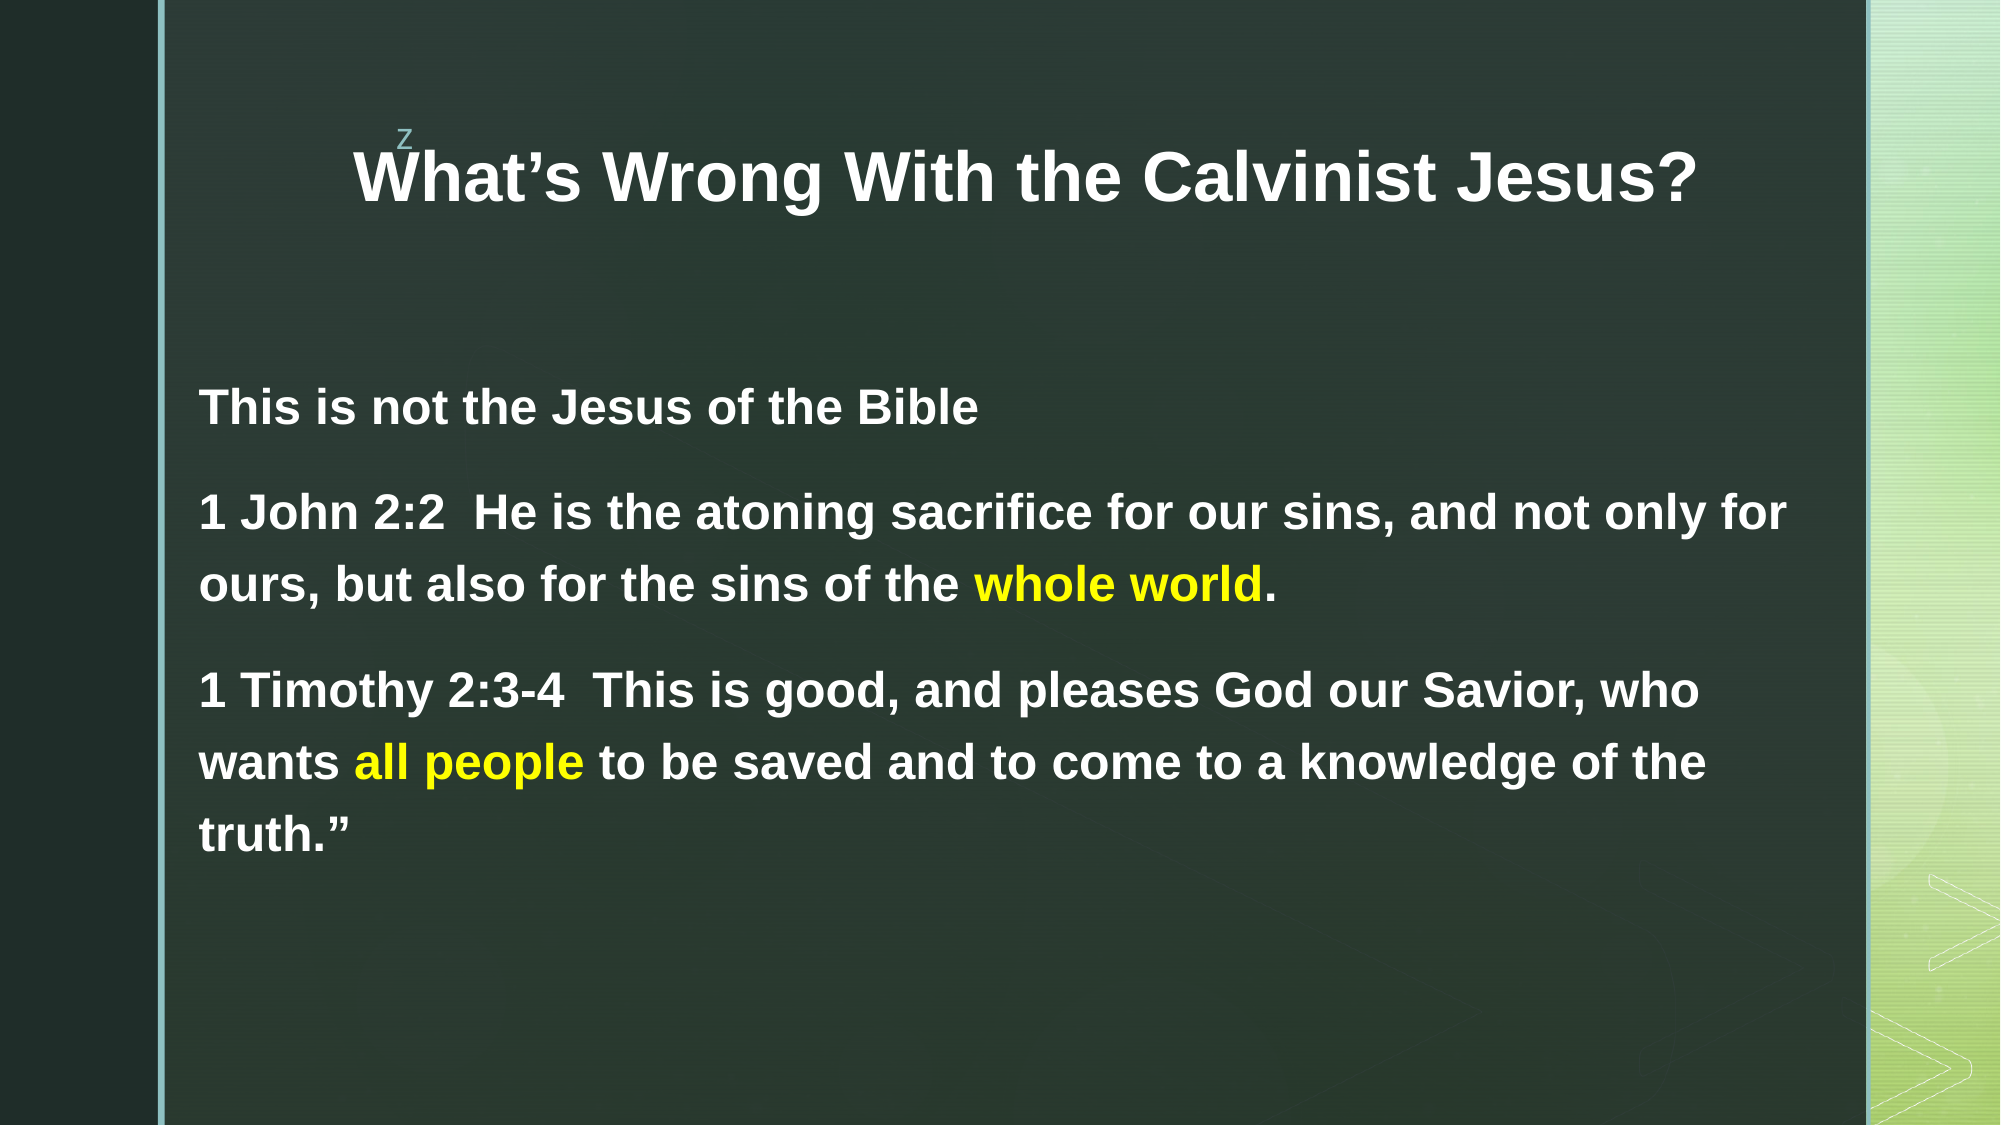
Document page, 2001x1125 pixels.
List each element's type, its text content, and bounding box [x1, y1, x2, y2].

title What’s Wrong With the Calvinist Jesus? [222, 132, 1833, 310]
picture [1871, 0, 2001, 1125]
list This is not the Jesus of the Bible 1 John 2:2 He is the atoning sacrifice for our sins, and not only for ours, but also for the sins of the whole world. 1 Timothy 2:3-4 This is good, and pleases God our Savior, who wants all people to be saved and to come to a knowledge of the truth.” [183, 336, 1856, 993]
